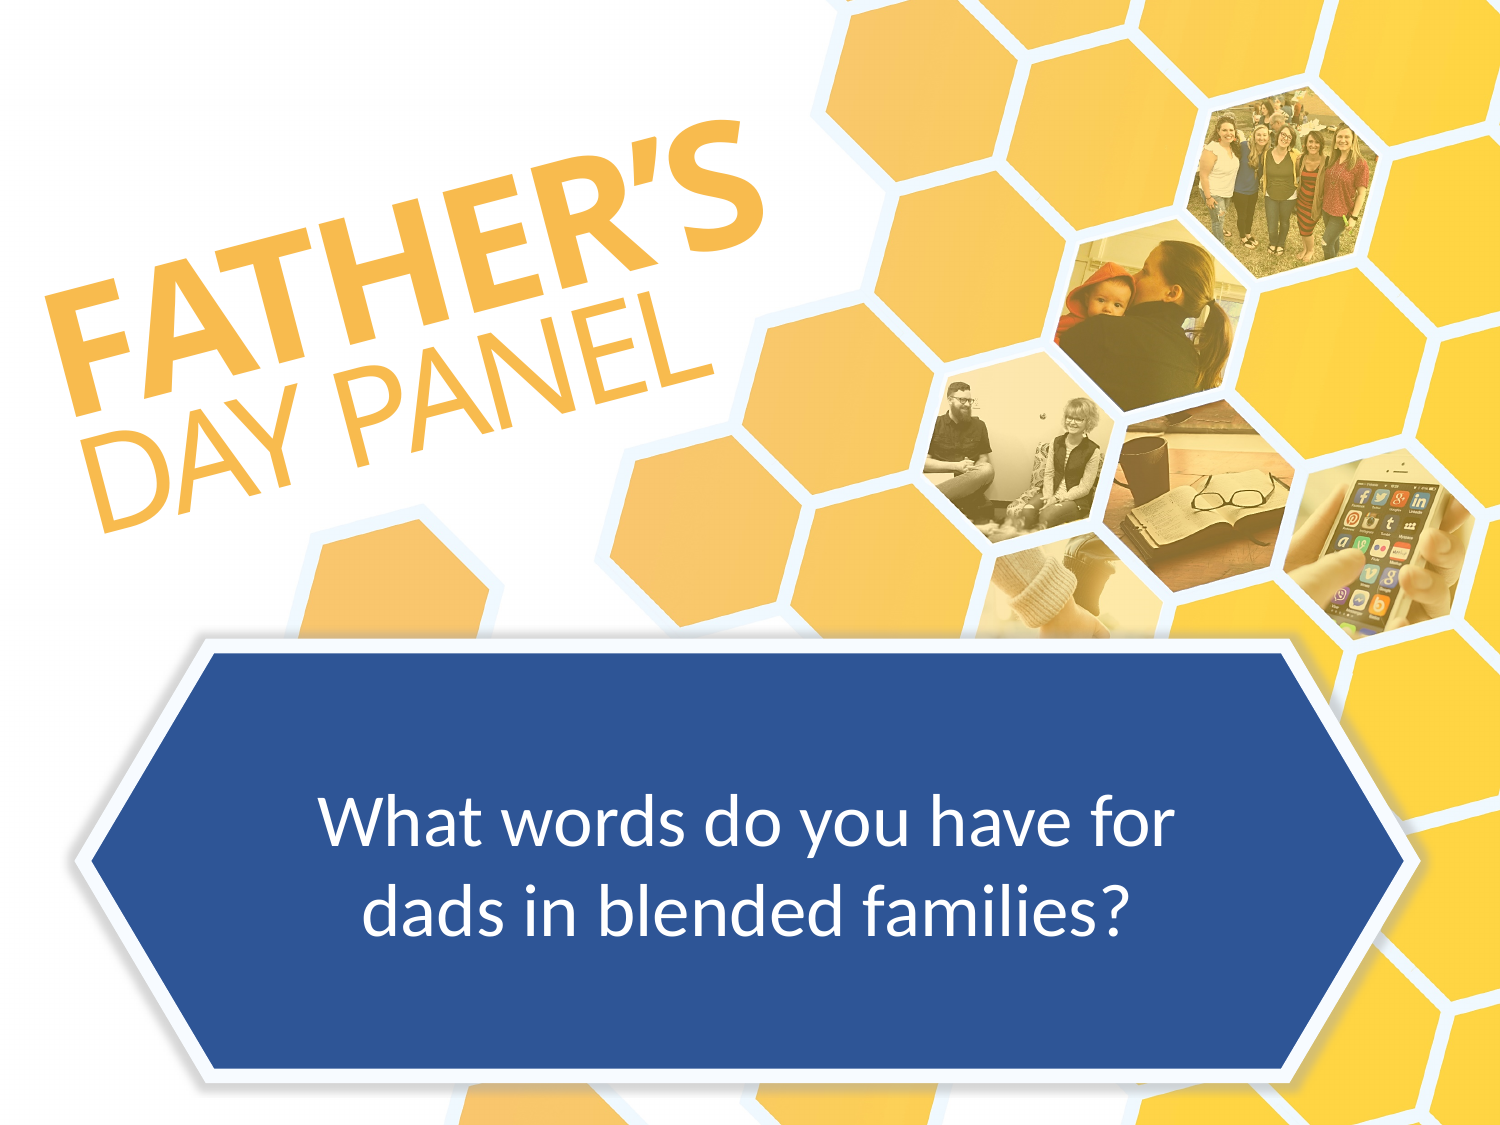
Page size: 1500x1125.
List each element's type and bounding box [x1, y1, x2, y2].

list [0, 0, 1500, 1125]
